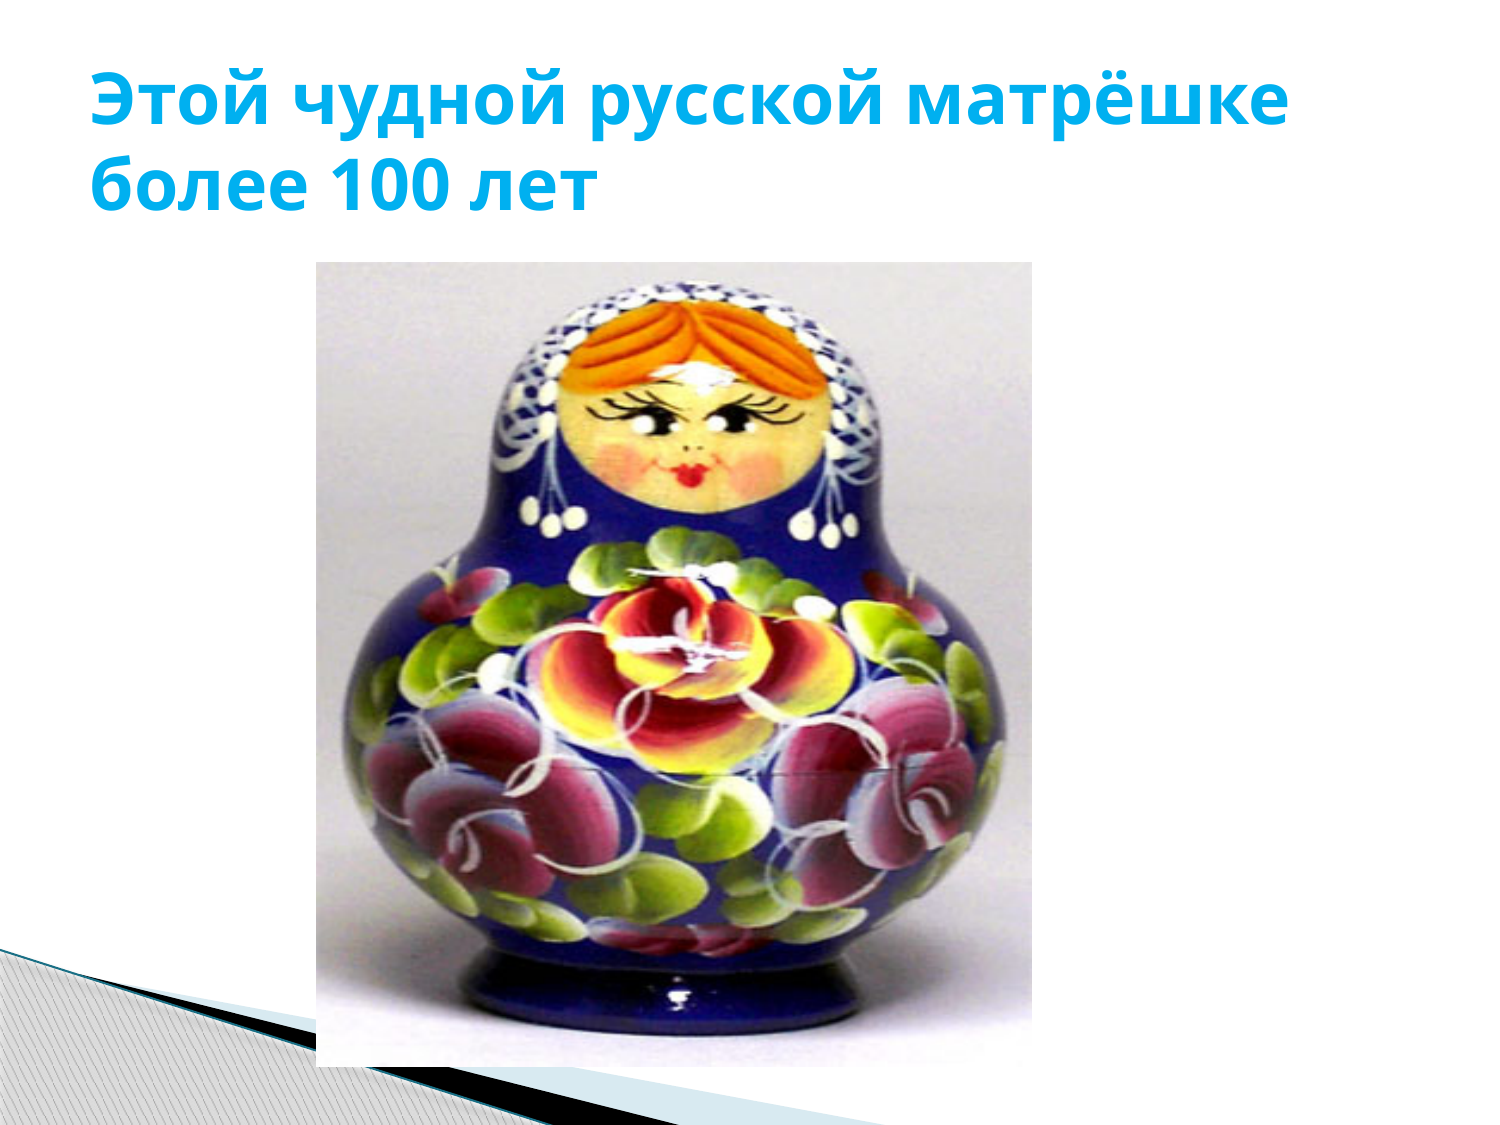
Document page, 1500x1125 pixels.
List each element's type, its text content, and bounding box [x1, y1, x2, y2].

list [316, 262, 1032, 1067]
title Этой чудной русской матрёшке более 100 лет [75, 45, 1425, 233]
